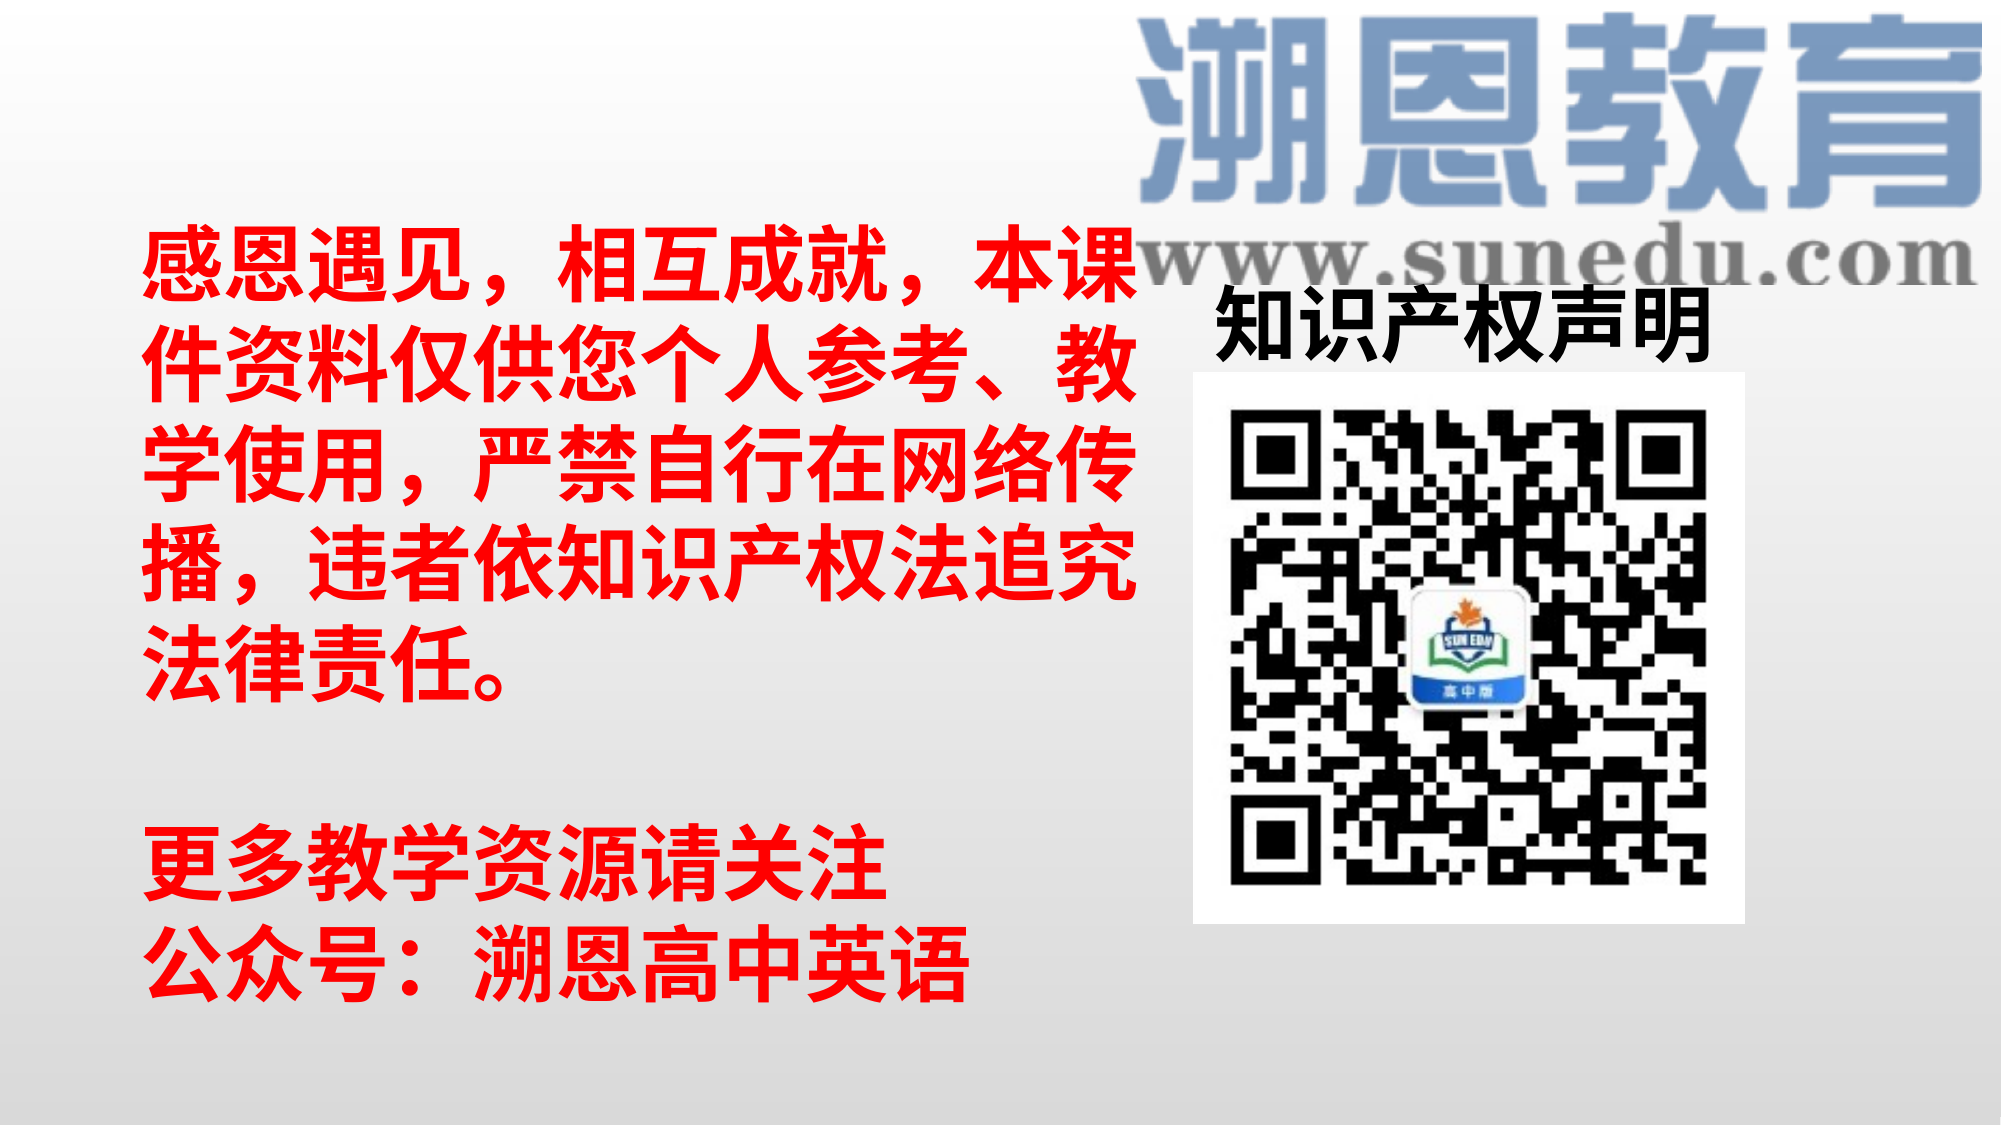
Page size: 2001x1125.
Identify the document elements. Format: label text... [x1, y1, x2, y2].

text_box 感恩遇见，相互成就，本课件资料仅供您个人参考、教学使用，严禁自行在网络传播，违者依知识产权法追究法律责任。 更多教学资源请关注 公众号：溯恩高中英语 [125, 204, 1198, 1019]
text_box 知识产权声明 [1199, 293, 1791, 380]
picture [1192, 372, 1745, 925]
picture [1132, 10, 1983, 286]
